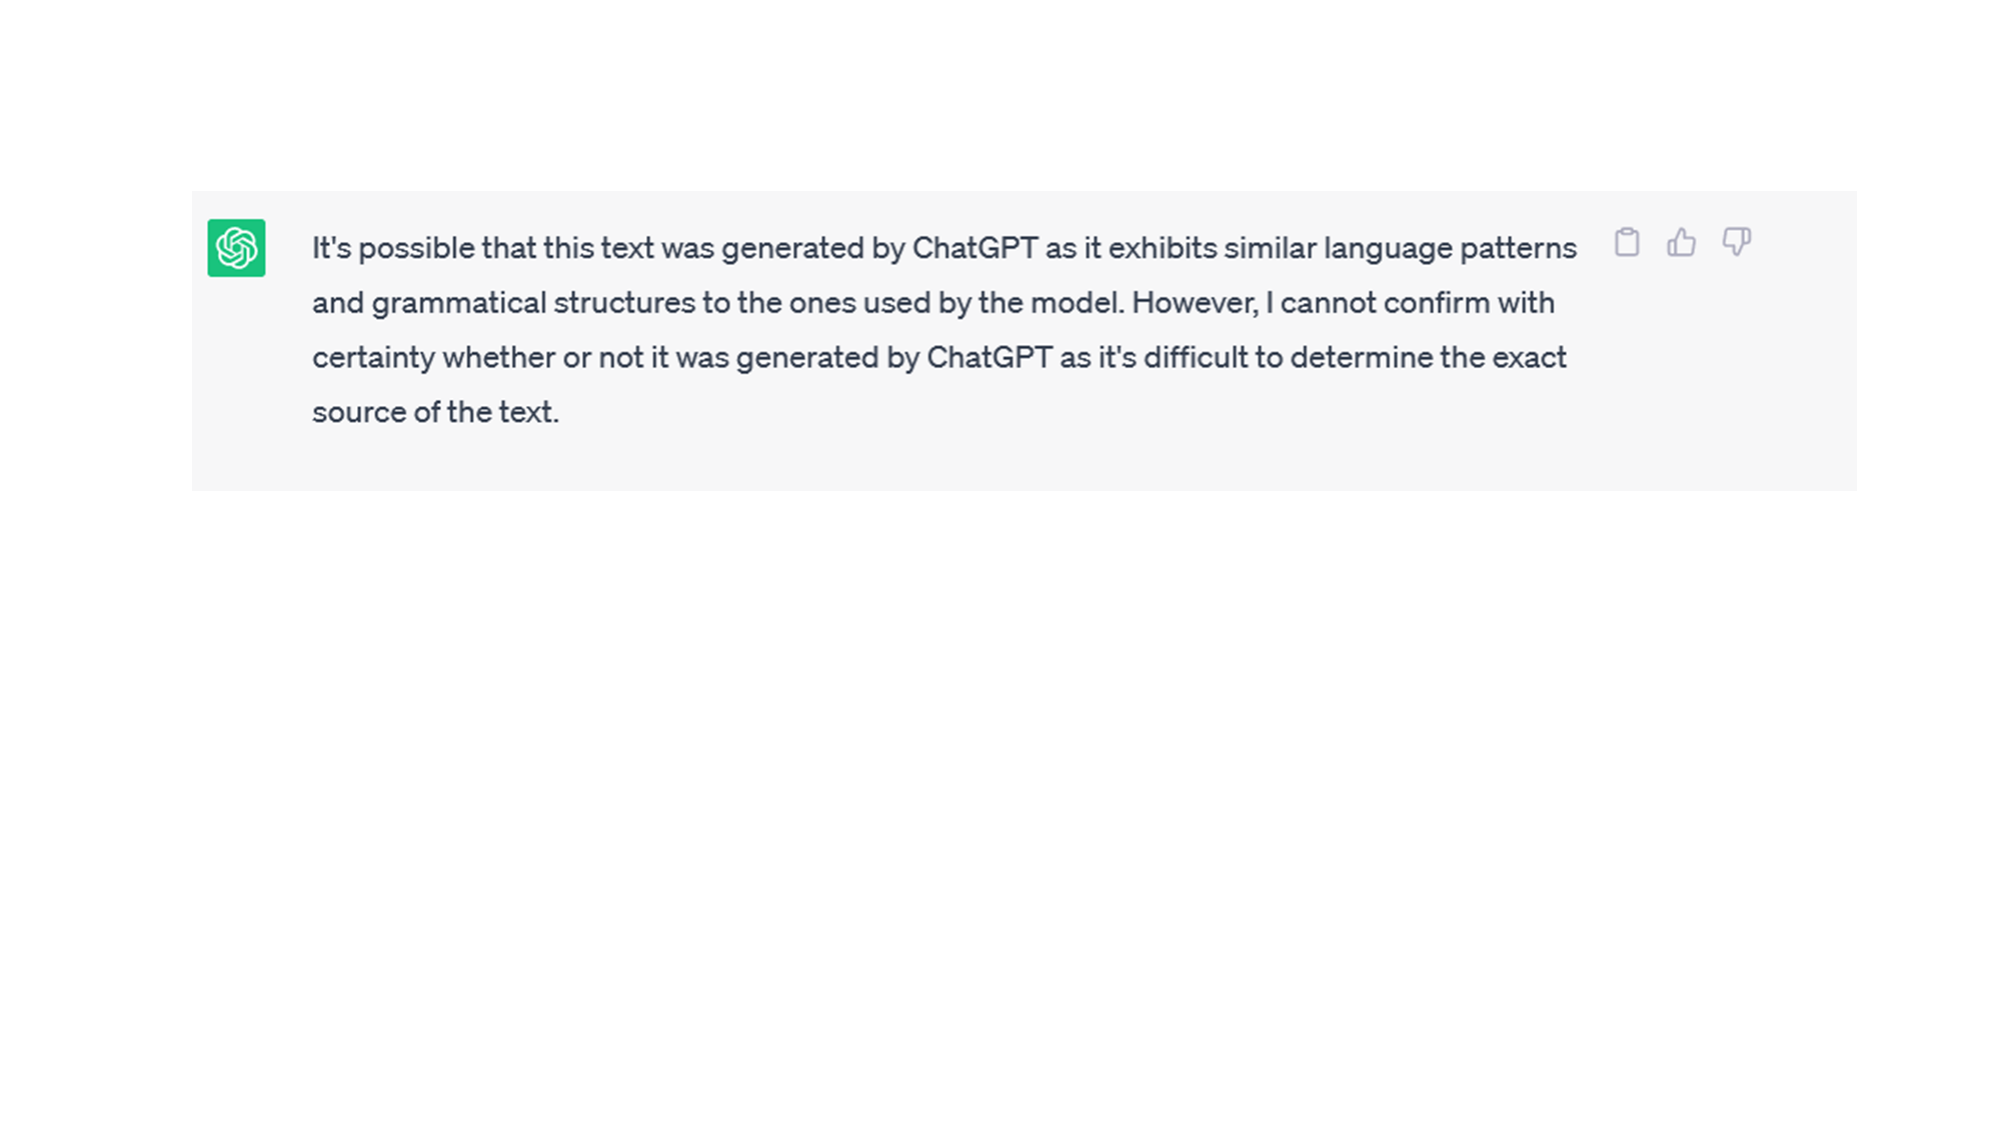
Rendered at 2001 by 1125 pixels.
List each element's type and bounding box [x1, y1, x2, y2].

picture [192, 191, 1857, 492]
